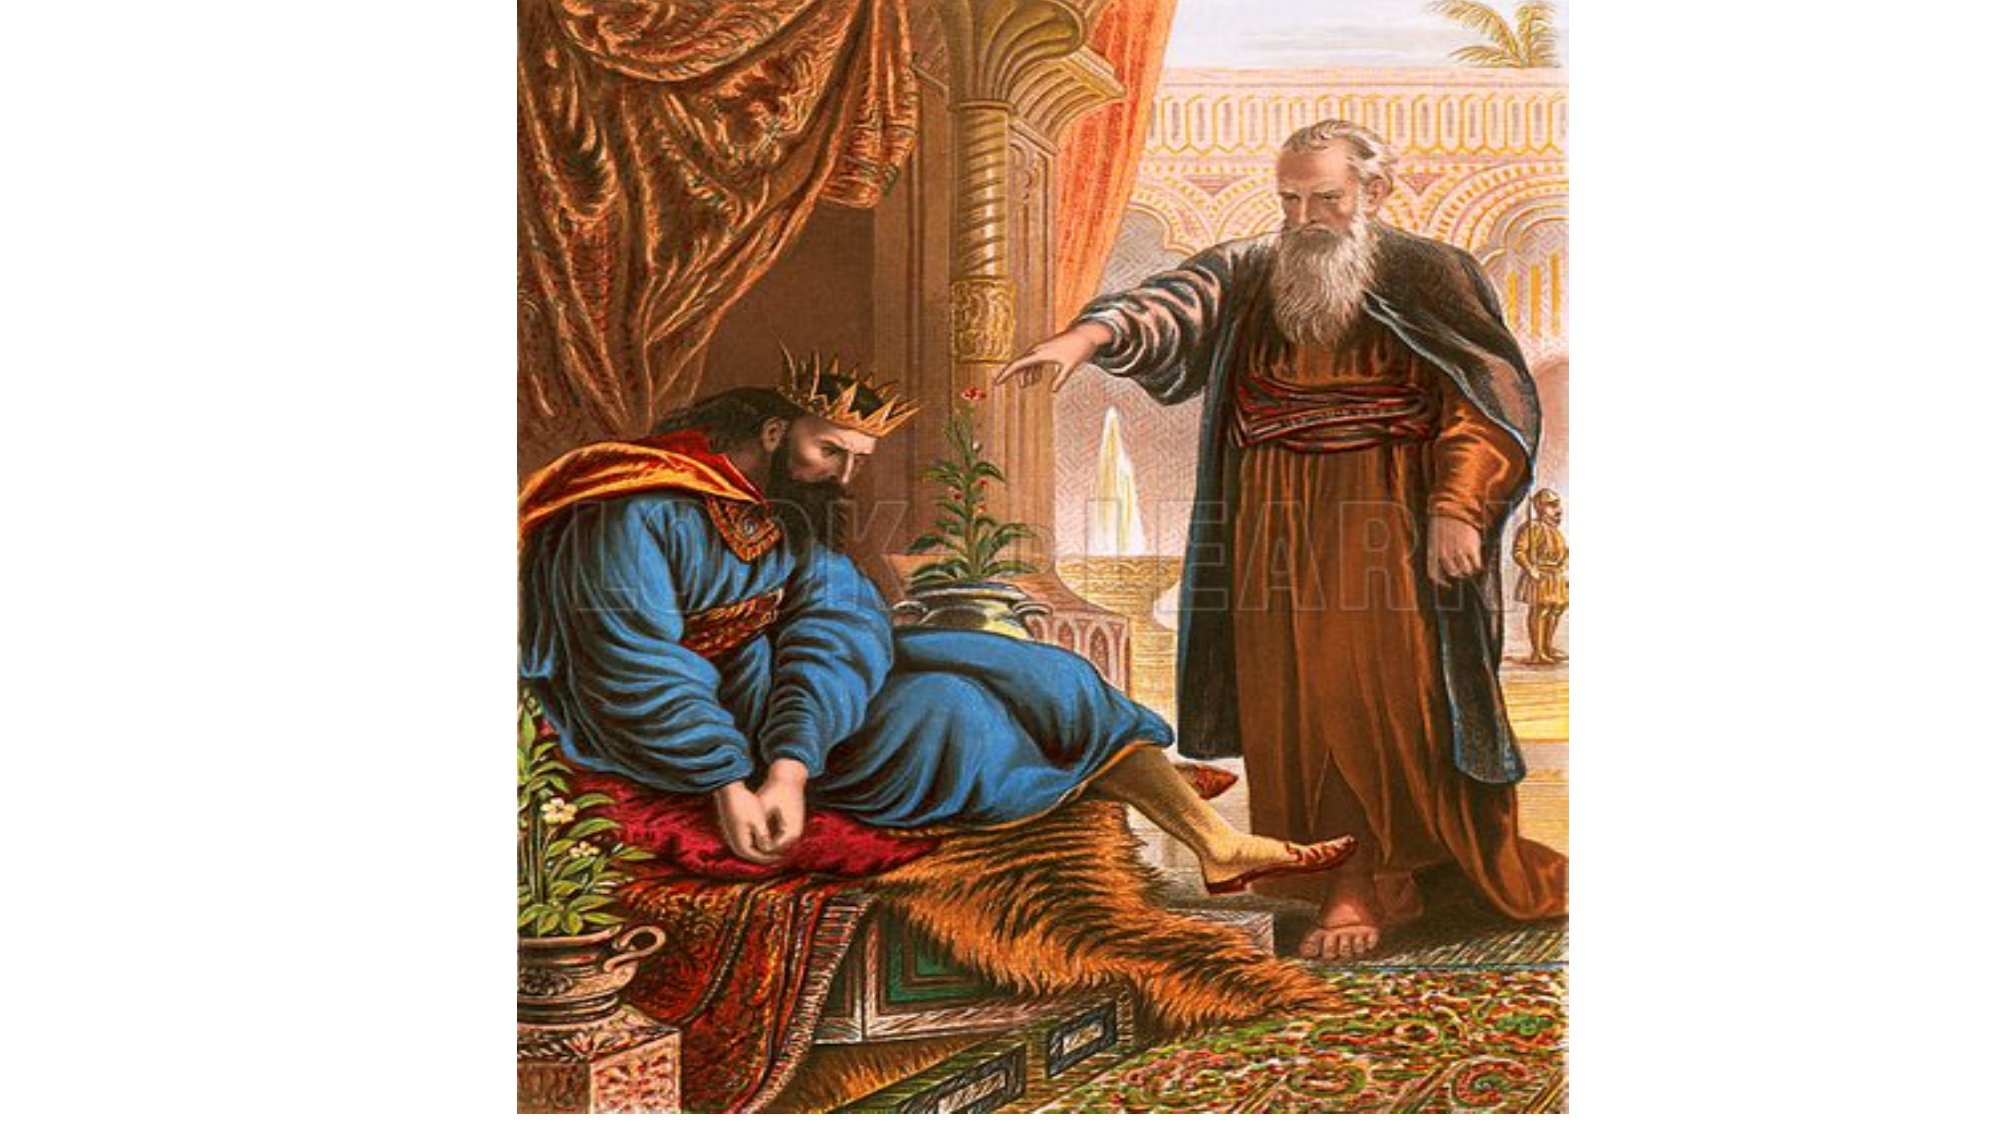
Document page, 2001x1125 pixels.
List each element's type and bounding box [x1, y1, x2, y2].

picture [516, 0, 1569, 1114]
